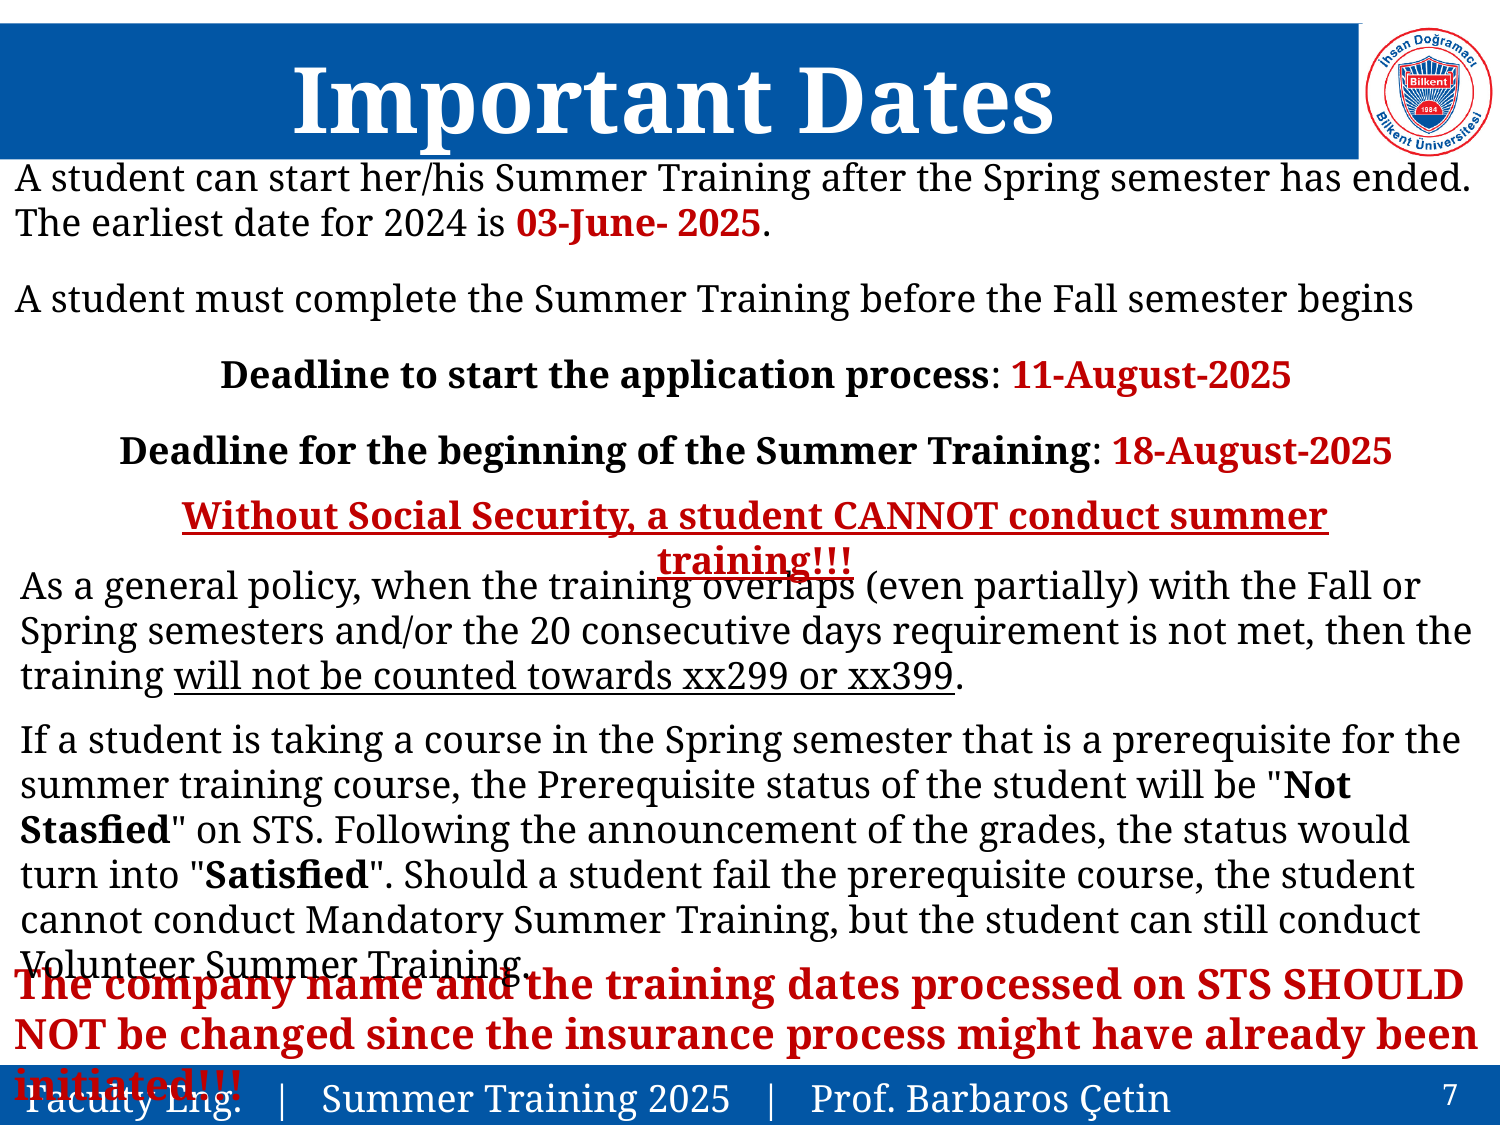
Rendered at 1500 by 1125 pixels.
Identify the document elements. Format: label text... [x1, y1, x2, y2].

title Important Dates [0, 34, 1350, 133]
list A student can start her/his Summer Training after the Spring semester has ended. The earliest date for 2024 is 03-June- 2025. A student must complete the Summer Training before the Fall semester begins Deadline to start the application process: 11-August-2025 Deadline for the beginning of the Summer Training: 18-August-2025 [0, 146, 1500, 513]
text_box As a general policy, when the training overlaps (even partially) with the Fall or Spring semesters and/or the 20 consecutive days requirement is not met, then the training will not be counted towards xx299 or xx399. [5, 554, 1500, 705]
slide_number 7 [1327, 1083, 1474, 1125]
picture [1353, 17, 1500, 146]
text_box Without Social Security, a student CANNOT conduct summer training!!! [93, 484, 1418, 590]
text_box If a student is taking a course in the Spring semester that is a prerequisite for the summer training course, the Prerequisite status of the student will be "Not Stasfied" on STS. Following the announcement of the grades, the status would turn into "Satisfied". Should a student fail the prerequisite course, the student cannot conduct Mandatory Summer Training, but the student can still conduct Volunteer Summer Training. [5, 708, 1486, 994]
text_box The company name and the training dates processed on STS SHOULD NOT be changed since the insurance process might have already been initiated!!! [0, 950, 1500, 1083]
